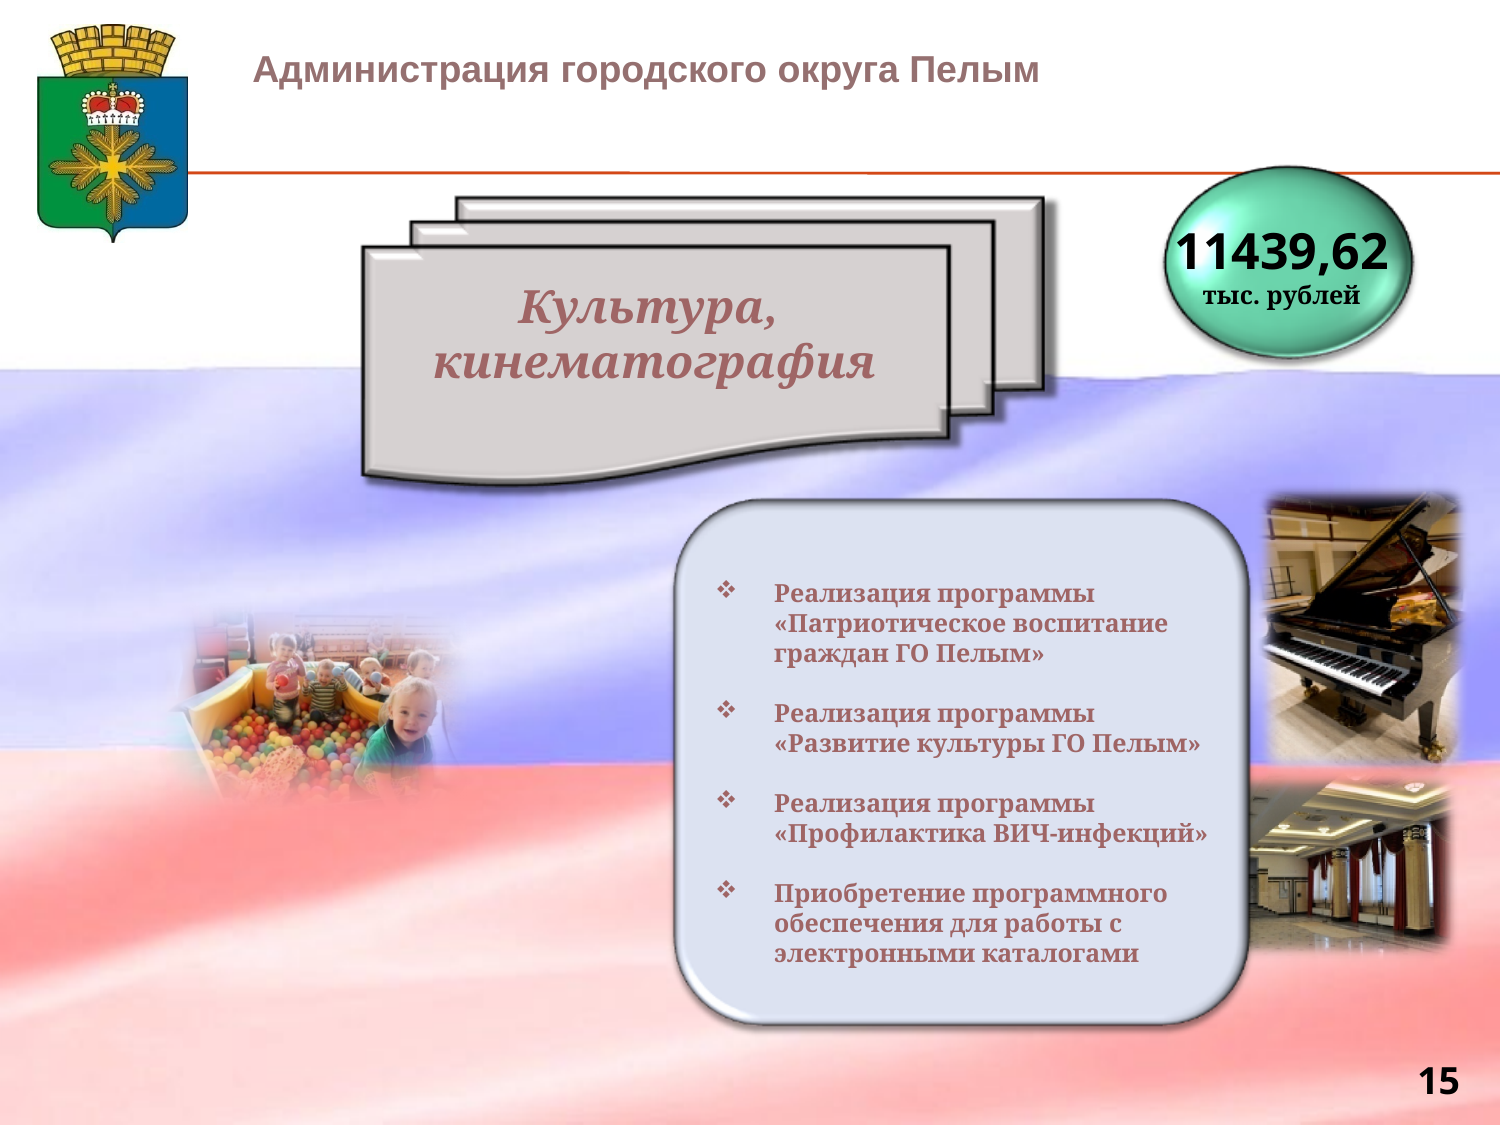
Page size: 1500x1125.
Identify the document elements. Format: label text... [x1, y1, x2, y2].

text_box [1153, 162, 1426, 376]
picture [0, 0, 1500, 1125]
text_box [1187, 474, 1478, 970]
text_box [58, 533, 617, 929]
slide_number 15 [1400, 1050, 1475, 1110]
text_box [351, 198, 1043, 487]
text_box Администрация городского округа Пелым [237, 37, 1113, 98]
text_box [663, 494, 1261, 1043]
